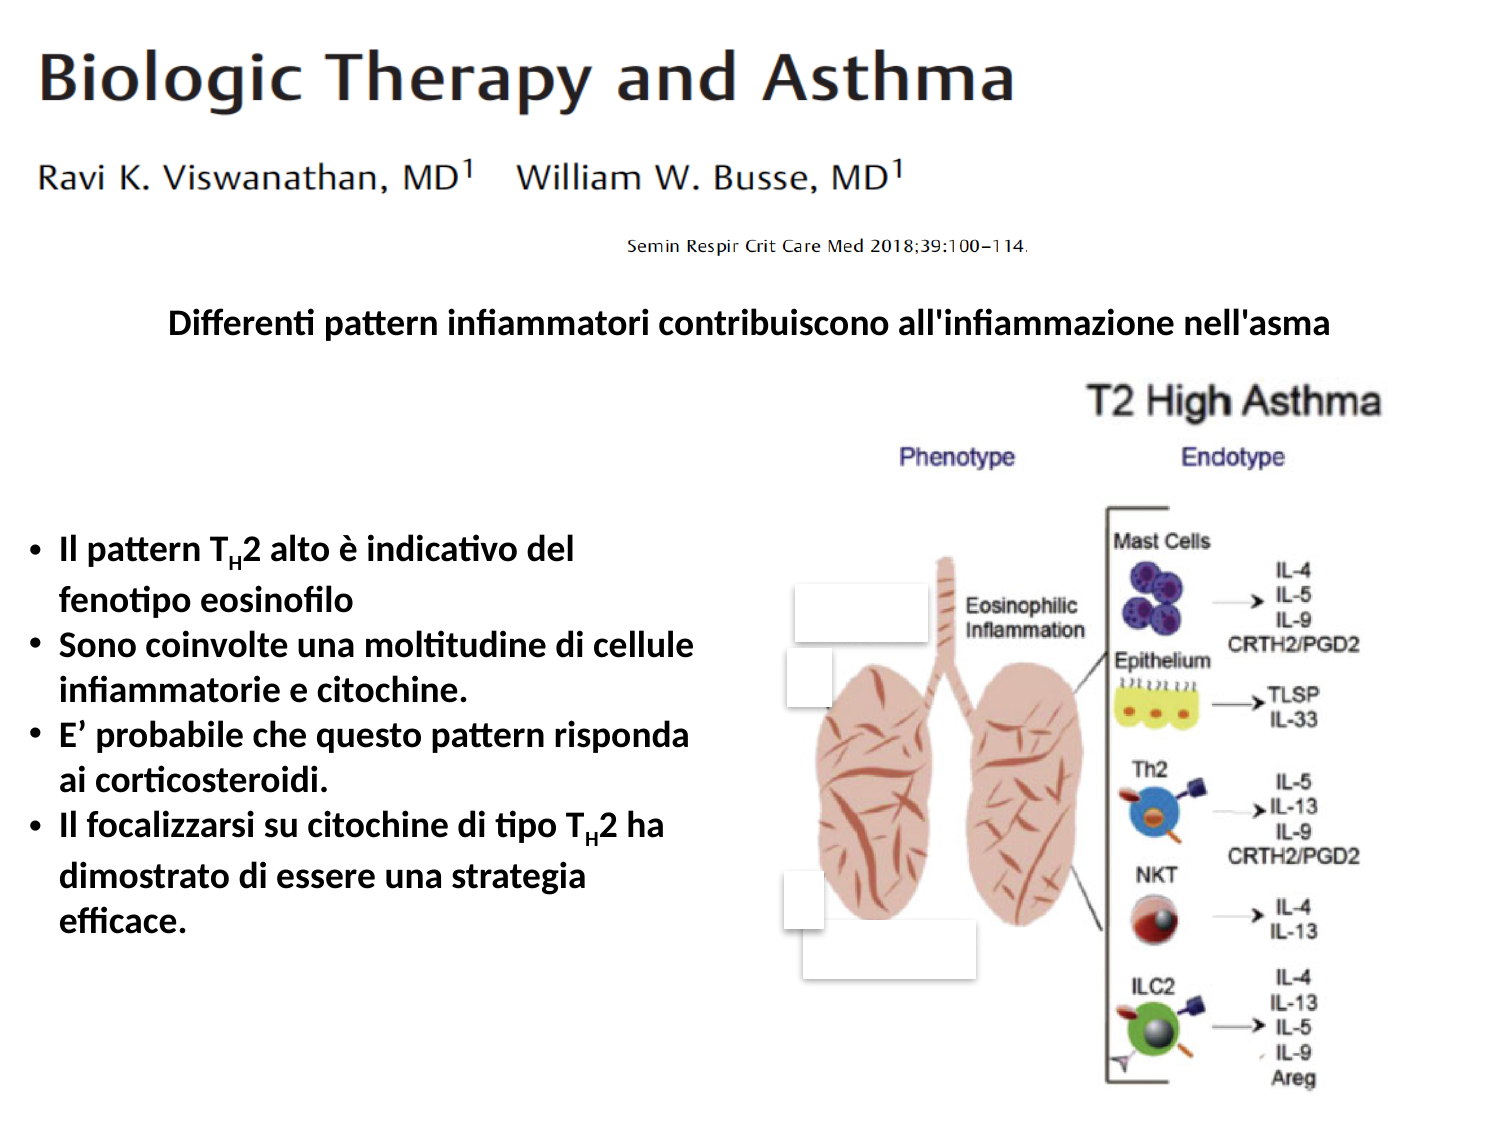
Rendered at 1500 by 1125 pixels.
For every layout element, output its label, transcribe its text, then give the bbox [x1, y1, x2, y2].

text_box Differenti pattern infiammatori contribuiscono all'infiammazione nell'asma [30, 290, 1471, 351]
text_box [784, 370, 1395, 1104]
text_box Il pattern TH2 alto è indicativo del fenotipo eosinofilo Sono coinvolte una moltitudine di cellule infiammatorie e citochine. E’ probabile che questo pattern risponda ai corticosteroidi. Il focalizzarsi su citochine di tipo TH2 ha dimostrato di essere una strategia efficace. [14, 516, 715, 949]
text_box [14, 19, 1039, 258]
